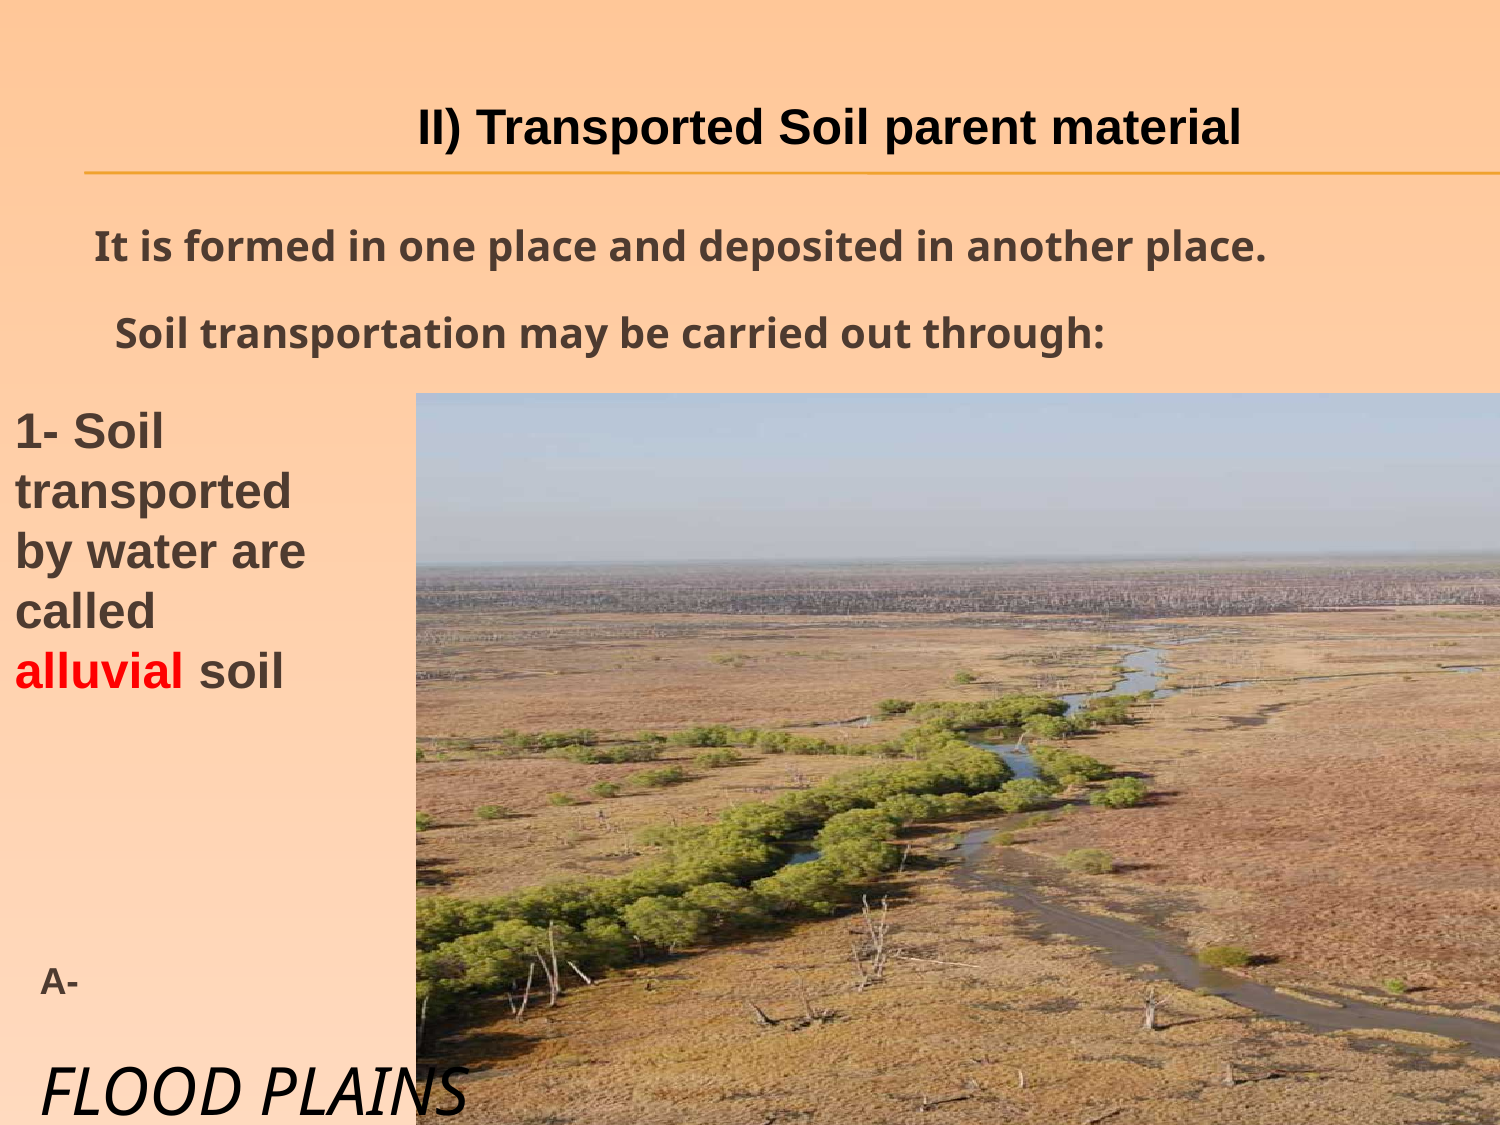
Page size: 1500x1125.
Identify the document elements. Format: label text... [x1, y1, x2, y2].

text_box Flood plains [24, 1041, 405, 1104]
text_box A- [24, 949, 100, 1041]
text_box It is formed in one place and deposited in another place. [49, 212, 1313, 295]
text_box II) Transported Soil parent material [402, 87, 1259, 163]
text_box 1- Soil transported by water are called alluvial soil [0, 391, 338, 707]
picture [415, 393, 1500, 1125]
text_box Soil transportation may be carried out through: [99, 299, 1125, 363]
